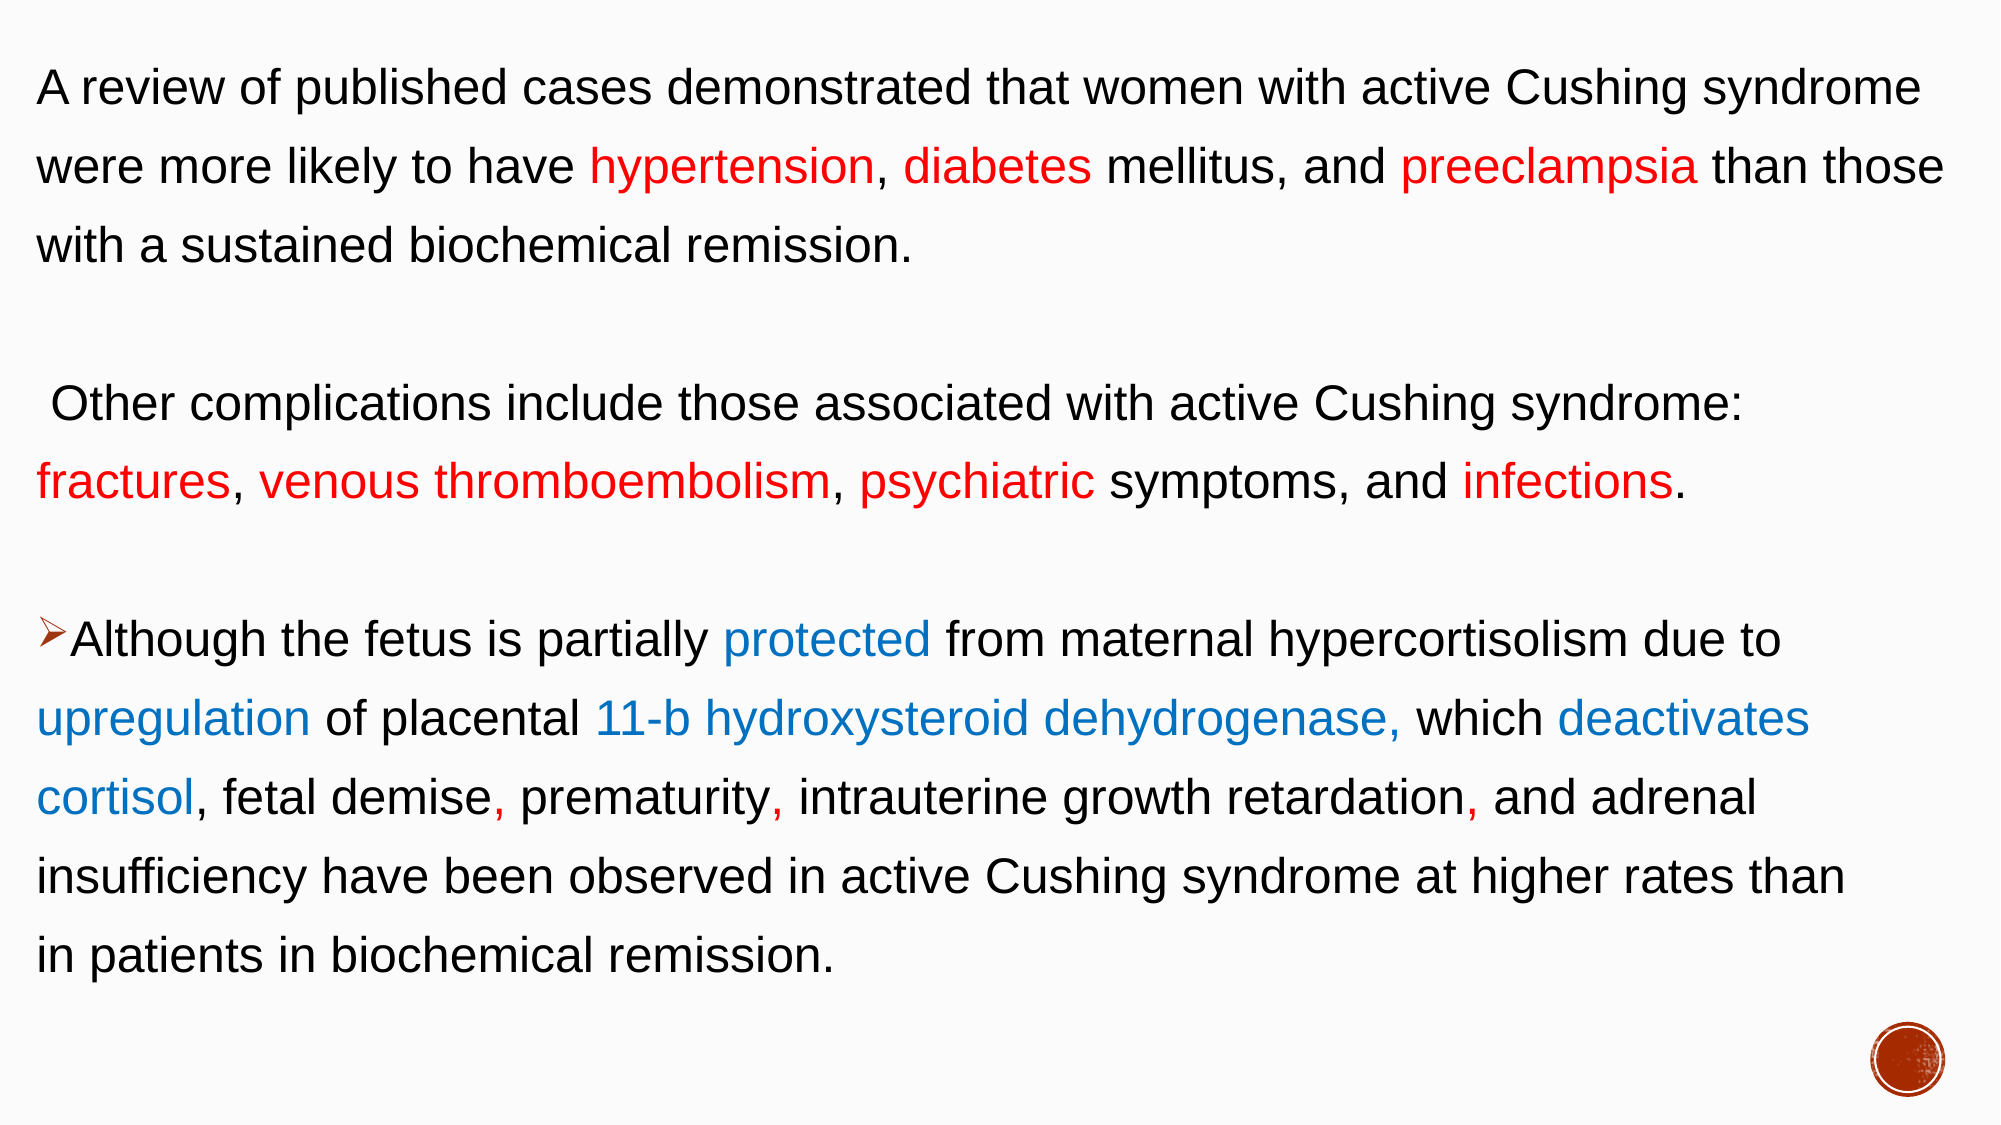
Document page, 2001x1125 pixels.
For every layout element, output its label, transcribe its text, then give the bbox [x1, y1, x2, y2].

list A review of published cases demonstrated that women with active Cushing syndrome were more likely to have hypertension, diabetes mellitus, and preeclampsia than those with a sustained biochemical remission. Other complications include those associated with active Cushing syndrome: fractures, venous thromboembolism, psychiatric symptoms, and infections. Although the fetus is partially protected from maternal hypercortisolism due to upregulation of placental 11-b hydroxysteroid dehydrogenase, which deactivates cortisol, fetal demise, prematurity, intrauterine growth retardation, and adrenal insufficiency have been observed in active Cushing syndrome at higher rates than in patients in biochemical remission. [21, 53, 1976, 1100]
